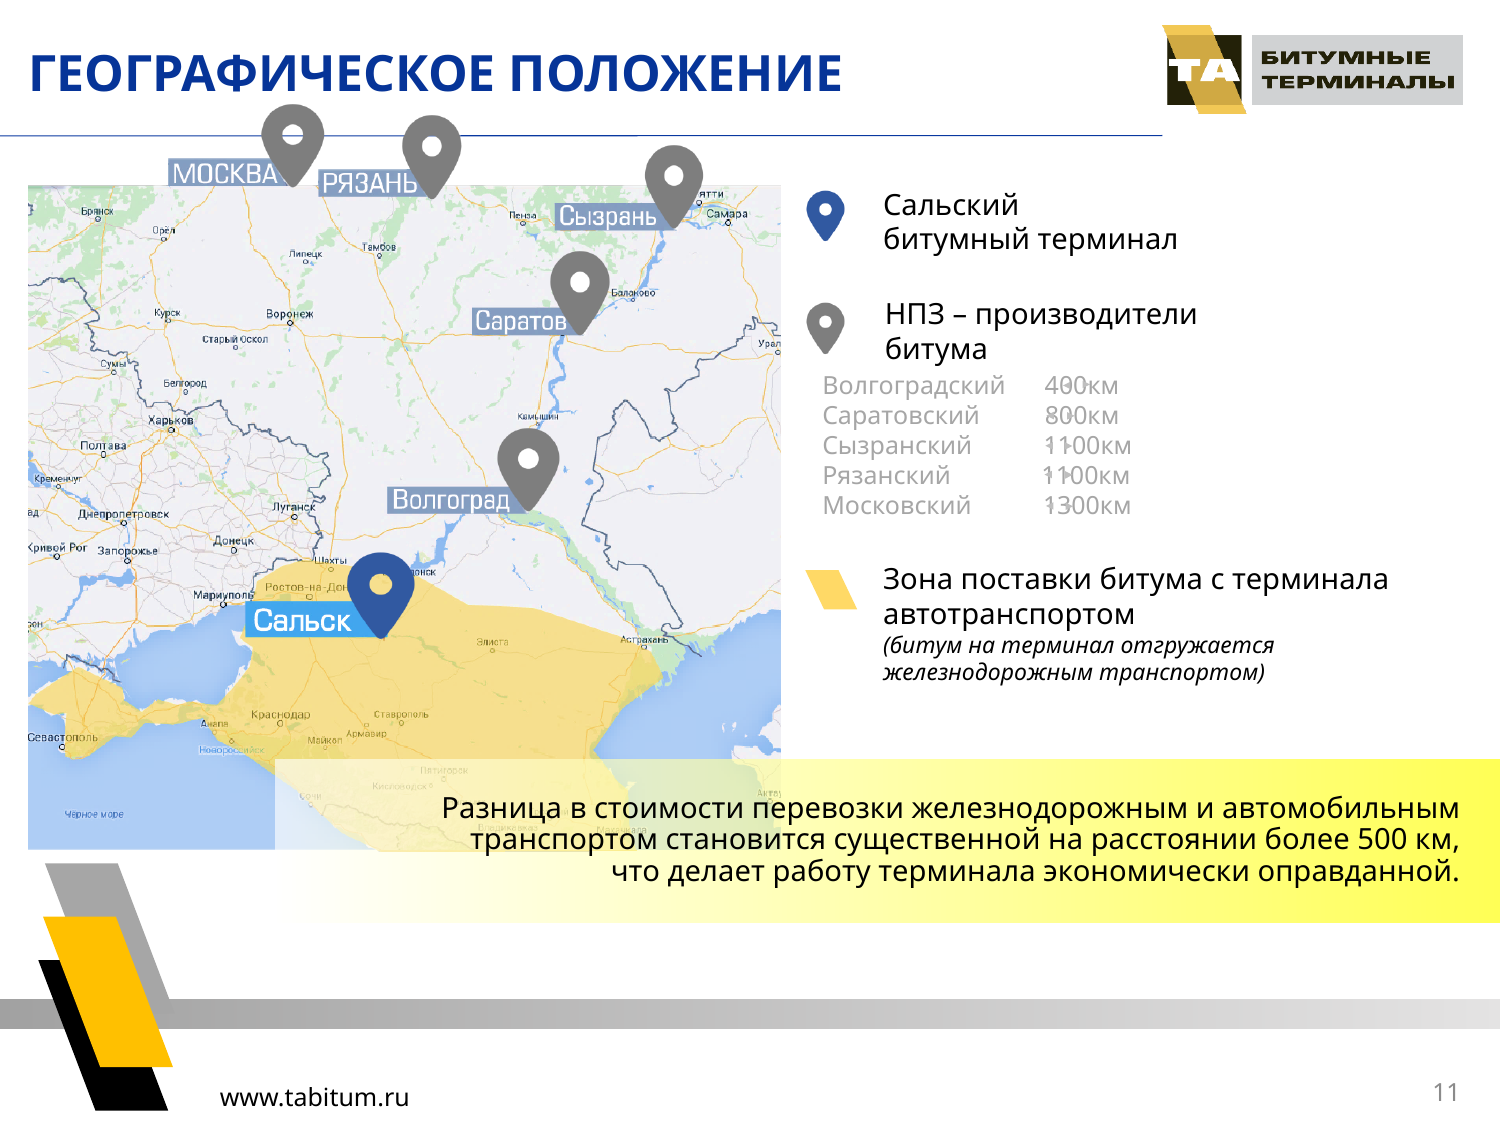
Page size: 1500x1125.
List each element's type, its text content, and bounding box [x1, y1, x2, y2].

text_box [1064, 500, 1076, 512]
slide_number 11 [1138, 1058, 1476, 1119]
subtitle Разница в стоимости перевозки железнодорожным и автомобильным транспортом становится существенной на расстоянии более 500 км, что делает работу терминала экономически оправданной. [415, 758, 1476, 923]
text_box [1063, 440, 1075, 452]
text_box [1043, 410, 1055, 422]
text_box [1042, 469, 1053, 480]
picture [794, 184, 858, 247]
picture [1162, 25, 1463, 114]
subtitle Зона поставки битума с терминала автотранспортом (битум на терминал отгружается железнодорожным транспортом) [868, 586, 1459, 660]
text_box ГЕОГРАФИЧЕСКОЕ ПОЛОЖЕНИЕ [13, 29, 1289, 110]
picture [28, 93, 781, 852]
text_box [1060, 379, 1072, 391]
text_box [1066, 410, 1077, 422]
text_box [803, 569, 859, 611]
text_box [1043, 440, 1054, 452]
text_box [1081, 379, 1093, 390]
subtitle НПЗ – производители битума [869, 293, 1332, 368]
text_box [275, 758, 1500, 924]
picture [794, 296, 858, 360]
subtitle Волгоградский 400км Саратовский 800км Сызранский 1100км Рязанский 1100км Московский 1300км [807, 371, 1308, 518]
subtitle Сальский битумный терминал [868, 184, 1376, 258]
text_box [1043, 500, 1055, 512]
text_box [1064, 469, 1076, 481]
